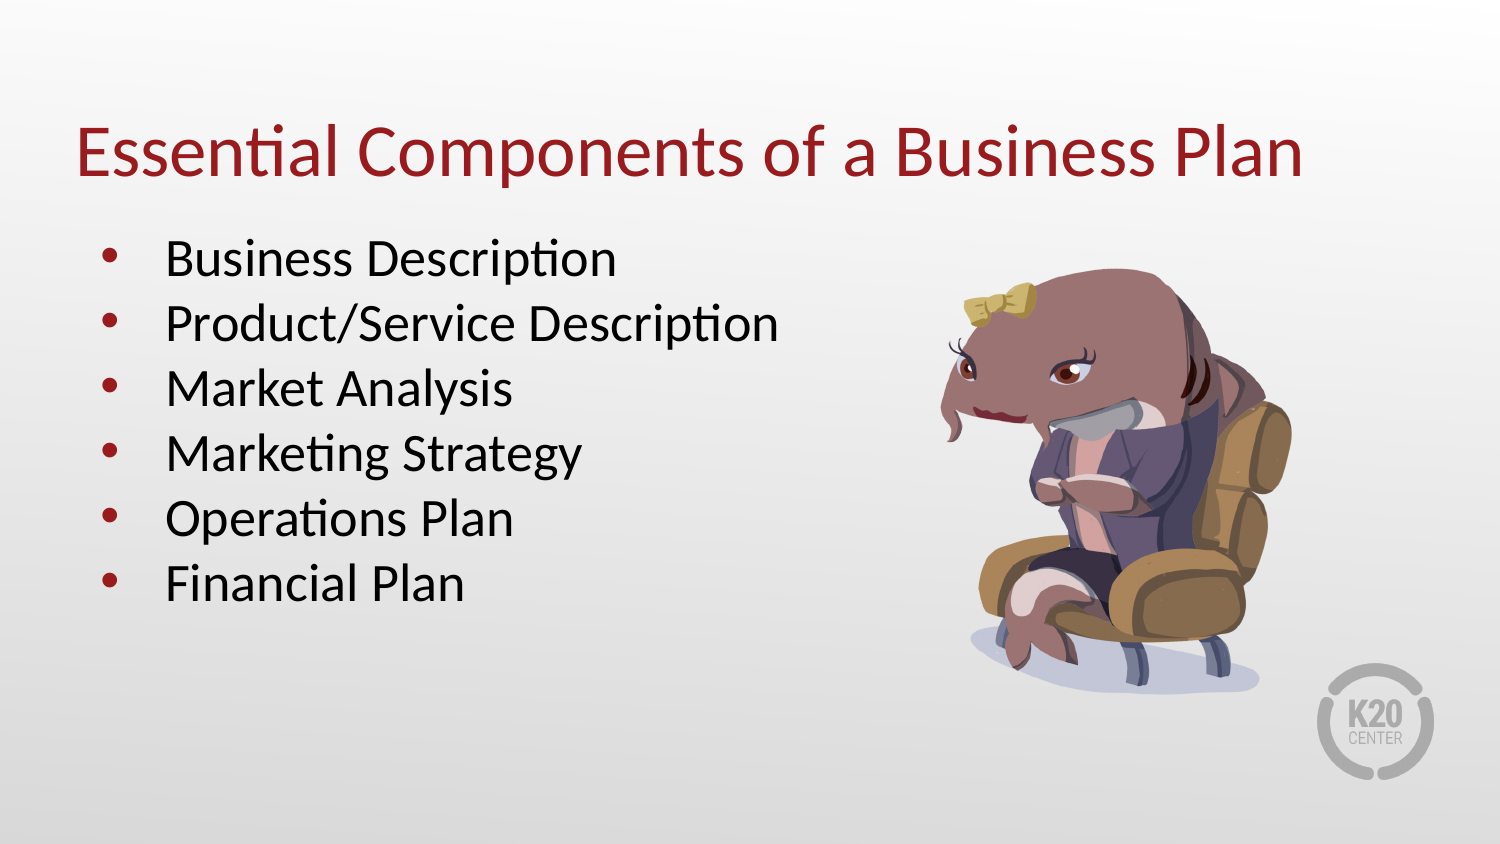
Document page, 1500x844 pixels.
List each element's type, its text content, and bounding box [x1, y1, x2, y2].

picture [1300, 646, 1451, 797]
picture [940, 267, 1293, 695]
list Business Description Product/Service Description Market Analysis Marketing Strategy Operations Plan Financial Plan [75, 214, 1425, 779]
title Essential Components of a Business Plan [75, 50, 1425, 191]
